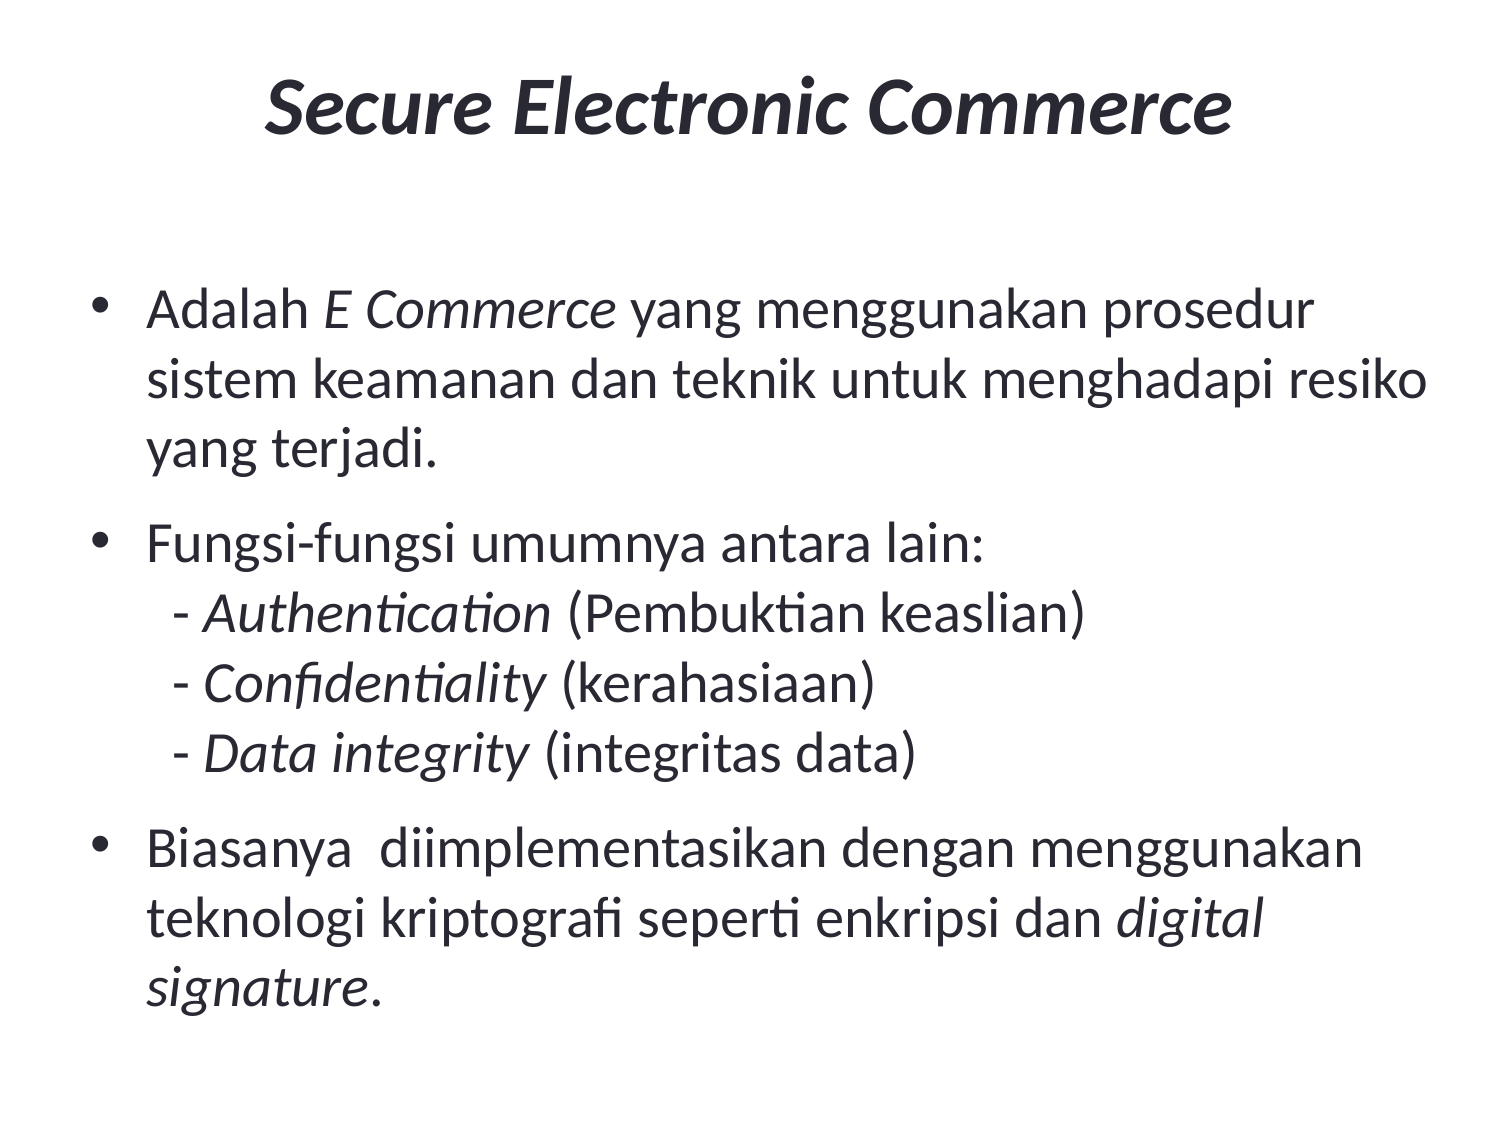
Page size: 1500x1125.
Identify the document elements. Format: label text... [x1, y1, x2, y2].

title Secure Electronic Commerce [75, 7, 1425, 195]
list Adalah E Commerce yang menggunakan prosedur sistem keamanan dan teknik untuk menghadapi resiko yang terjadi. Fungsi-fungsi umumnya antara lain: - Authentication (Pembuktian keaslian) - Confidentiality (kerahasiaan) - Data integrity (integritas data) Biasanya diimplementasikan dengan menggunakan teknologi kriptografi seperti enkripsi dan digital signature. [75, 262, 1459, 1094]
